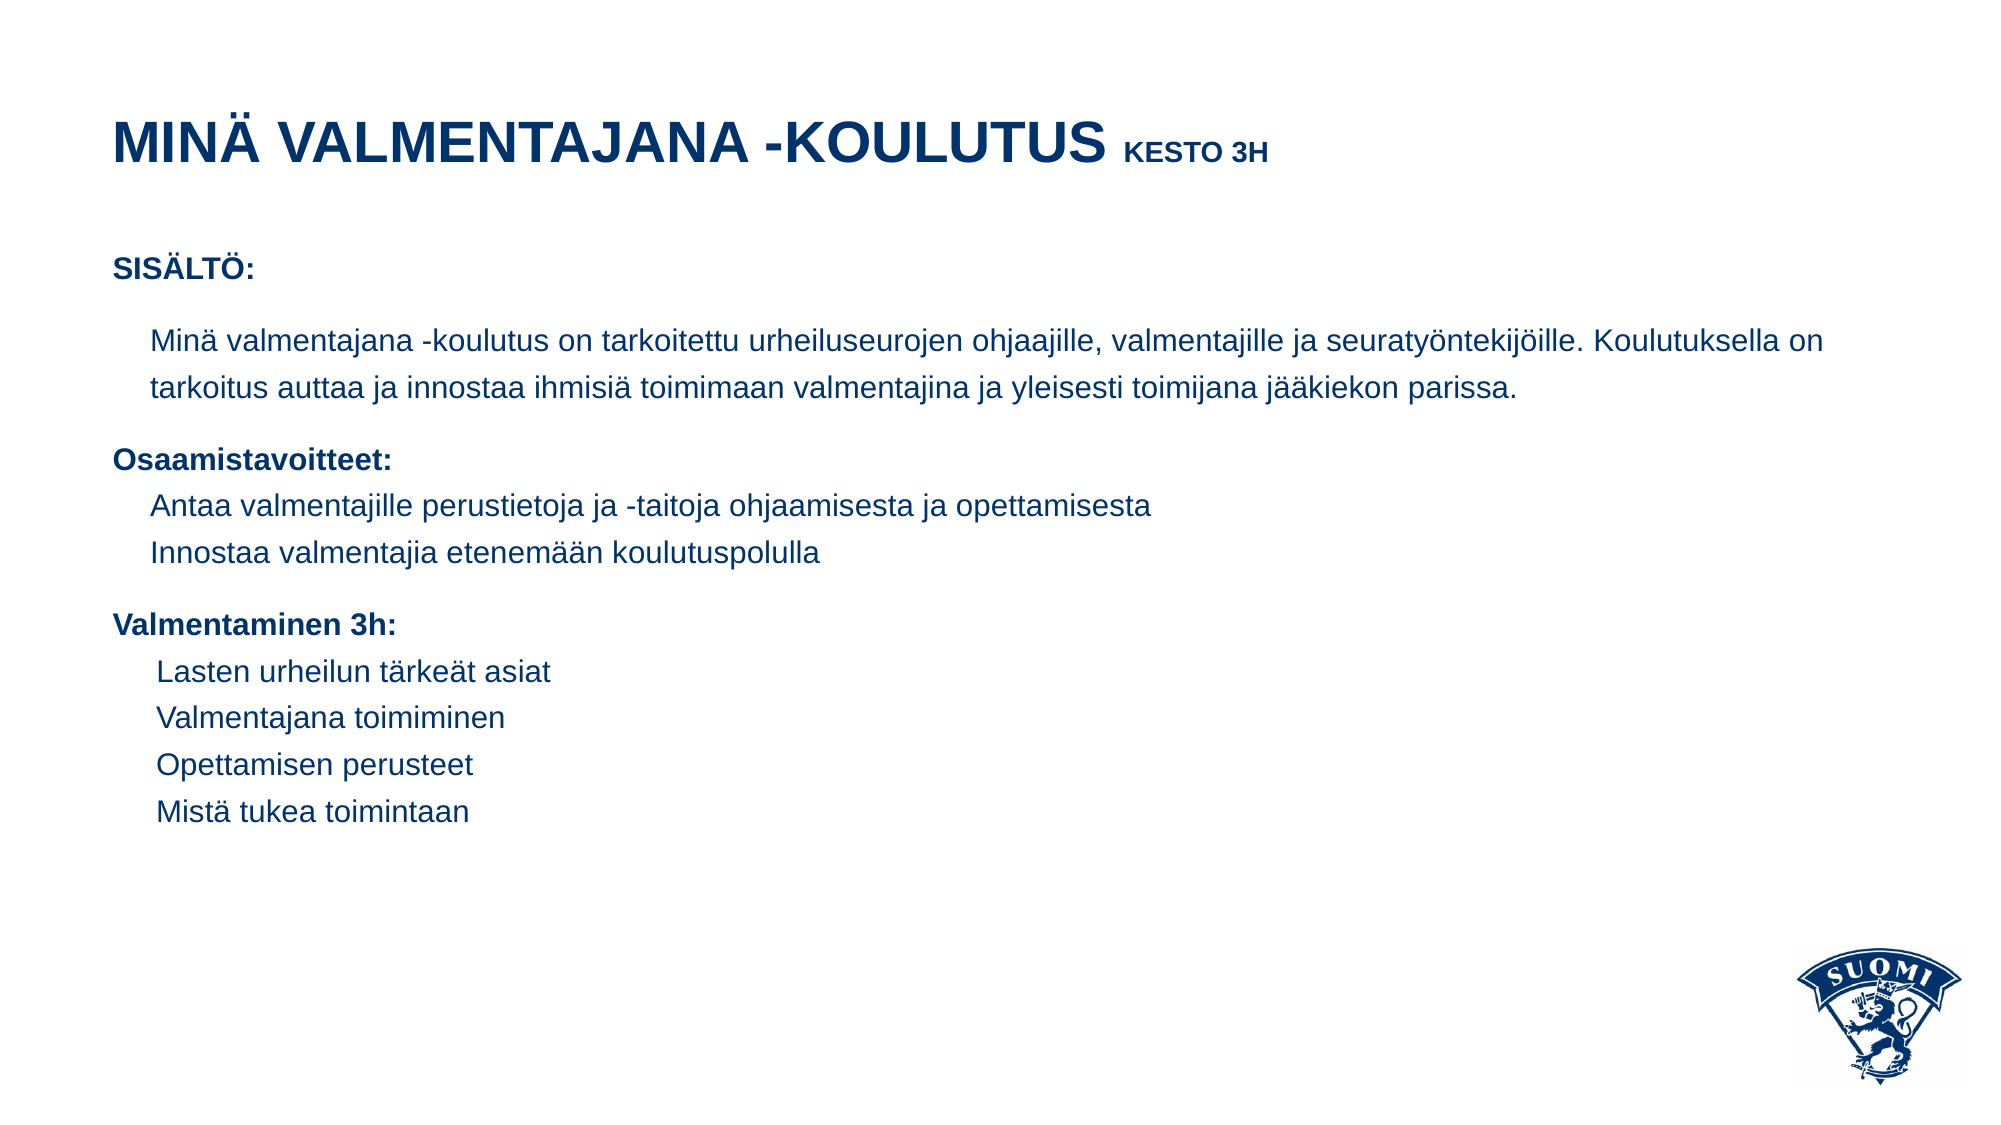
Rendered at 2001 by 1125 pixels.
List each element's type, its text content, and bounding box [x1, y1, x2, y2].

picture [1792, 945, 1968, 1090]
title Minä valmentajana -koulutus kesto 3h [112, 112, 1863, 235]
list SISÄLTÖ: Minä valmentajana -koulutus on tarkoitettu urheiluseurojen ohjaajille, valmentajille ja seuratyöntekijöille. Koulutuksella on tarkoitus auttaa ja innostaa ihmisiä toimimaan valmentajina ja yleisesti toimijana jääkiekon parissa. Osaamistavoitteet: Antaa valmentajille perustietoja ja -taitoja ohjaamisesta ja opettamisesta Innostaa valmentajia etenemään koulutuspolulla Valmentaminen 3h: Lasten urheilun tärkeät asiat Valmentajana toimiminen Opettamisen perusteet Mistä tukea toimintaan [112, 239, 1863, 928]
